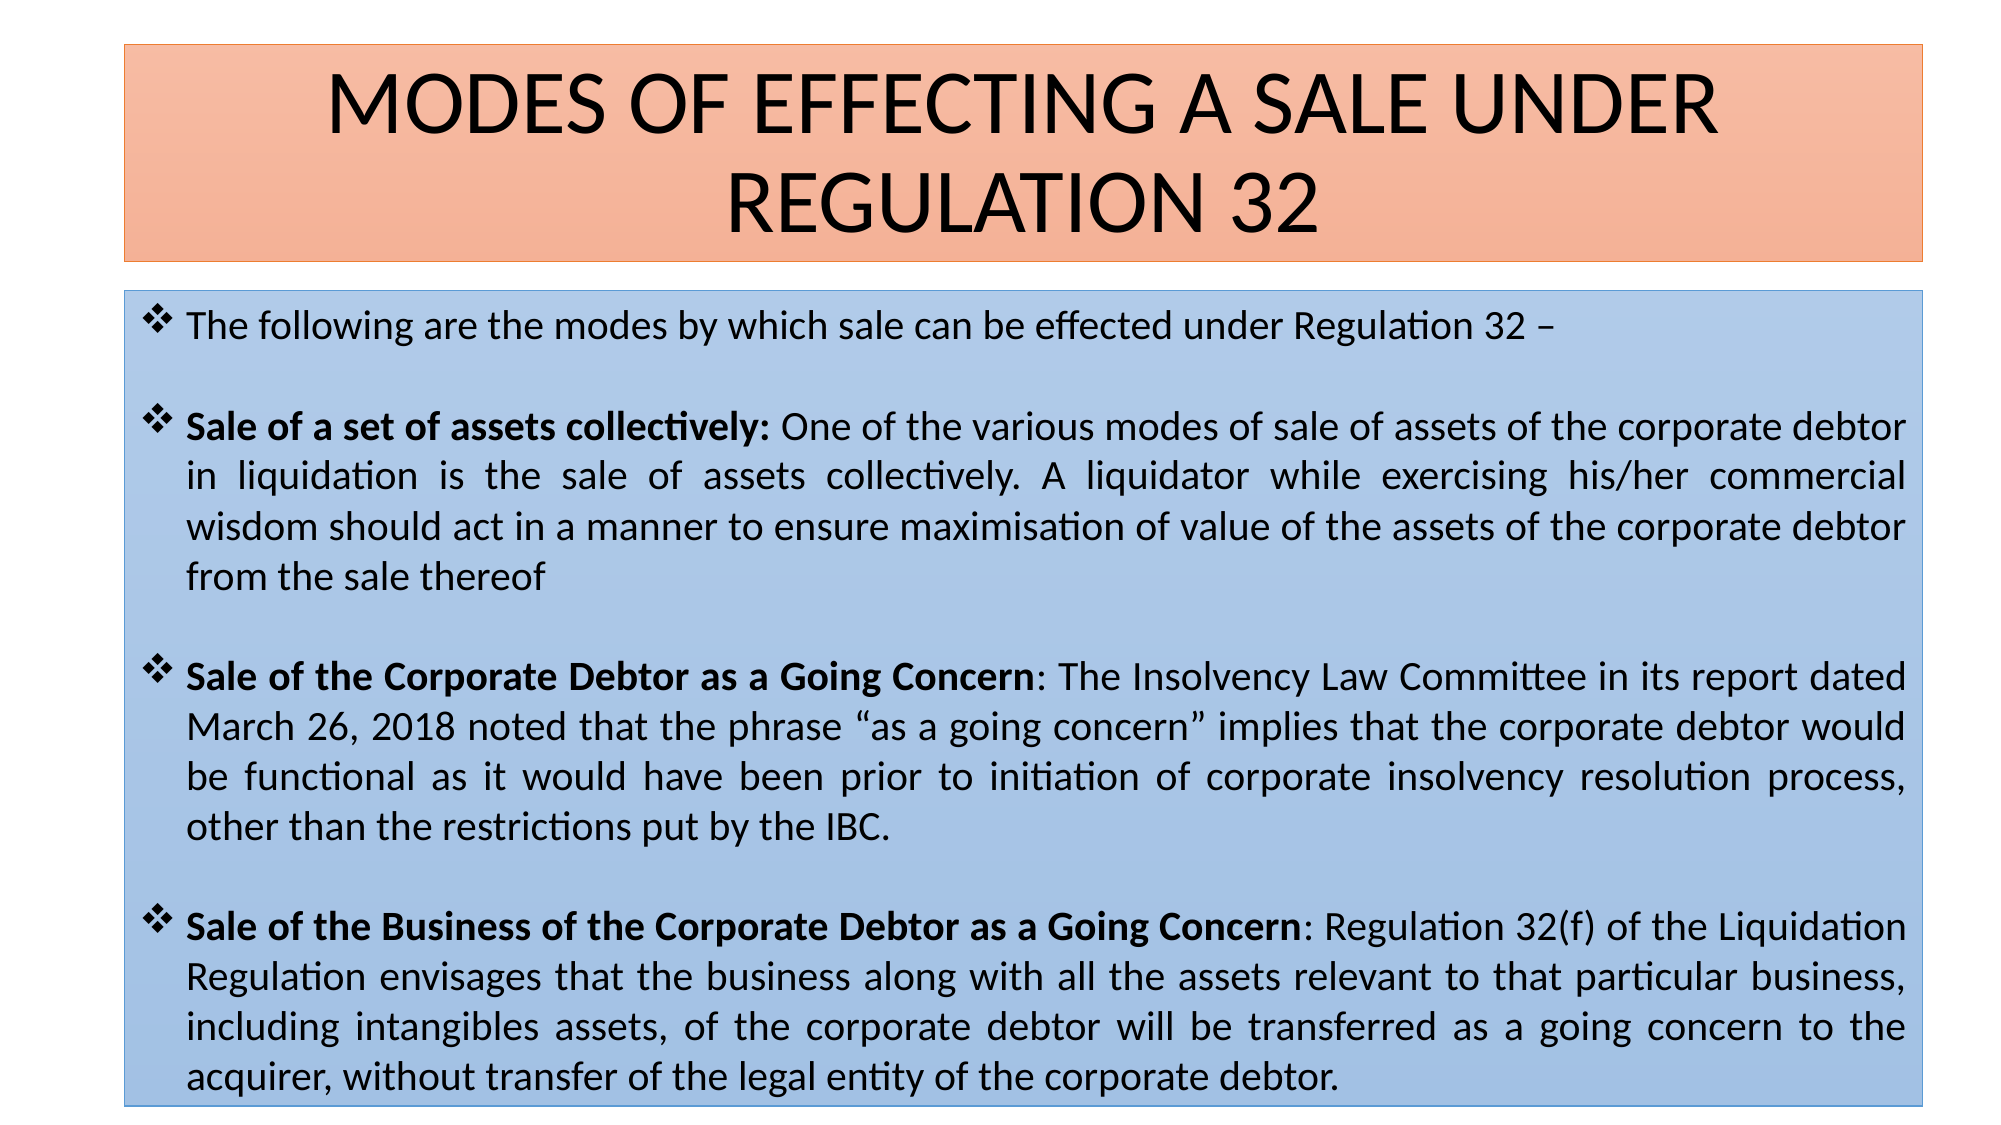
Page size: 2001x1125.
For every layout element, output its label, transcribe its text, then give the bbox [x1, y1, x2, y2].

text_box The following are the modes by which sale can be effected under Regulation 32 – Sale of a set of assets collectively: One of the various modes of sale of assets of the corporate debtor in liquidation is the sale of assets collectively. A liquidator while exercising his/her commercial wisdom should act in a manner to ensure maximisation of value of the assets of the corporate debtor from the sale thereof Sale of the Corporate Debtor as a Going Concern: The Insolvency Law Committee in its report dated March 26, 2018 noted that the phrase “as a going concern” implies that the corporate debtor would be functional as it would have been prior to initiation of corporate insolvency resolution process, other than the restrictions put by the IBC. Sale of the Business of the Corporate Debtor as a Going Concern: Regulation 32(f) of the Liquidation Regulation envisages that the business along with all the assets relevant to that particular business, including intangibles assets, of the corporate debtor will be transferred as a going concern to the acquirer, without transfer of the legal entity of the corporate debtor. [124, 290, 1923, 1107]
title MODES OF EFFECTING A SALE UNDER REGULATION 32 [124, 44, 1923, 262]
